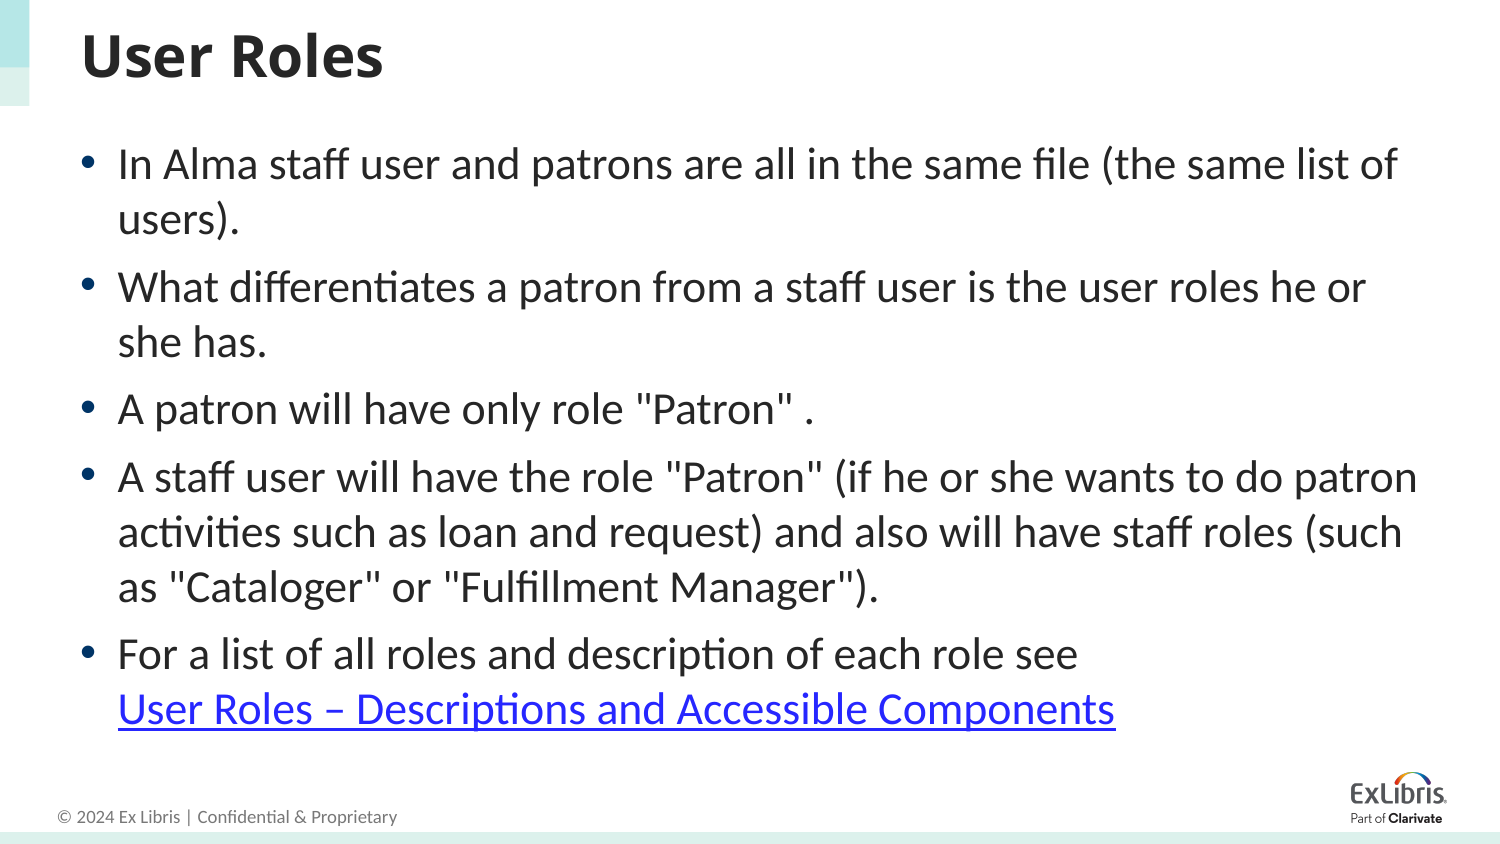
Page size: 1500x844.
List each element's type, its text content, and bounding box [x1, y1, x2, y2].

title User Roles [64, 11, 1447, 107]
list In Alma staff user and patrons are all in the same file (the same list of users). What differentiates a patron from a staff user is the user roles he or she has. A patron will have only role "Patron" . A staff user will have the role "Patron" (if he or she wants to do patron activities such as loan and request) and also will have staff roles (such as "Cataloger" or "Fulfillment Manager"). For a list of all roles and description of each role see User Roles – Descriptions and Accessible Components [64, 126, 1447, 753]
picture [1351, 772, 1447, 823]
